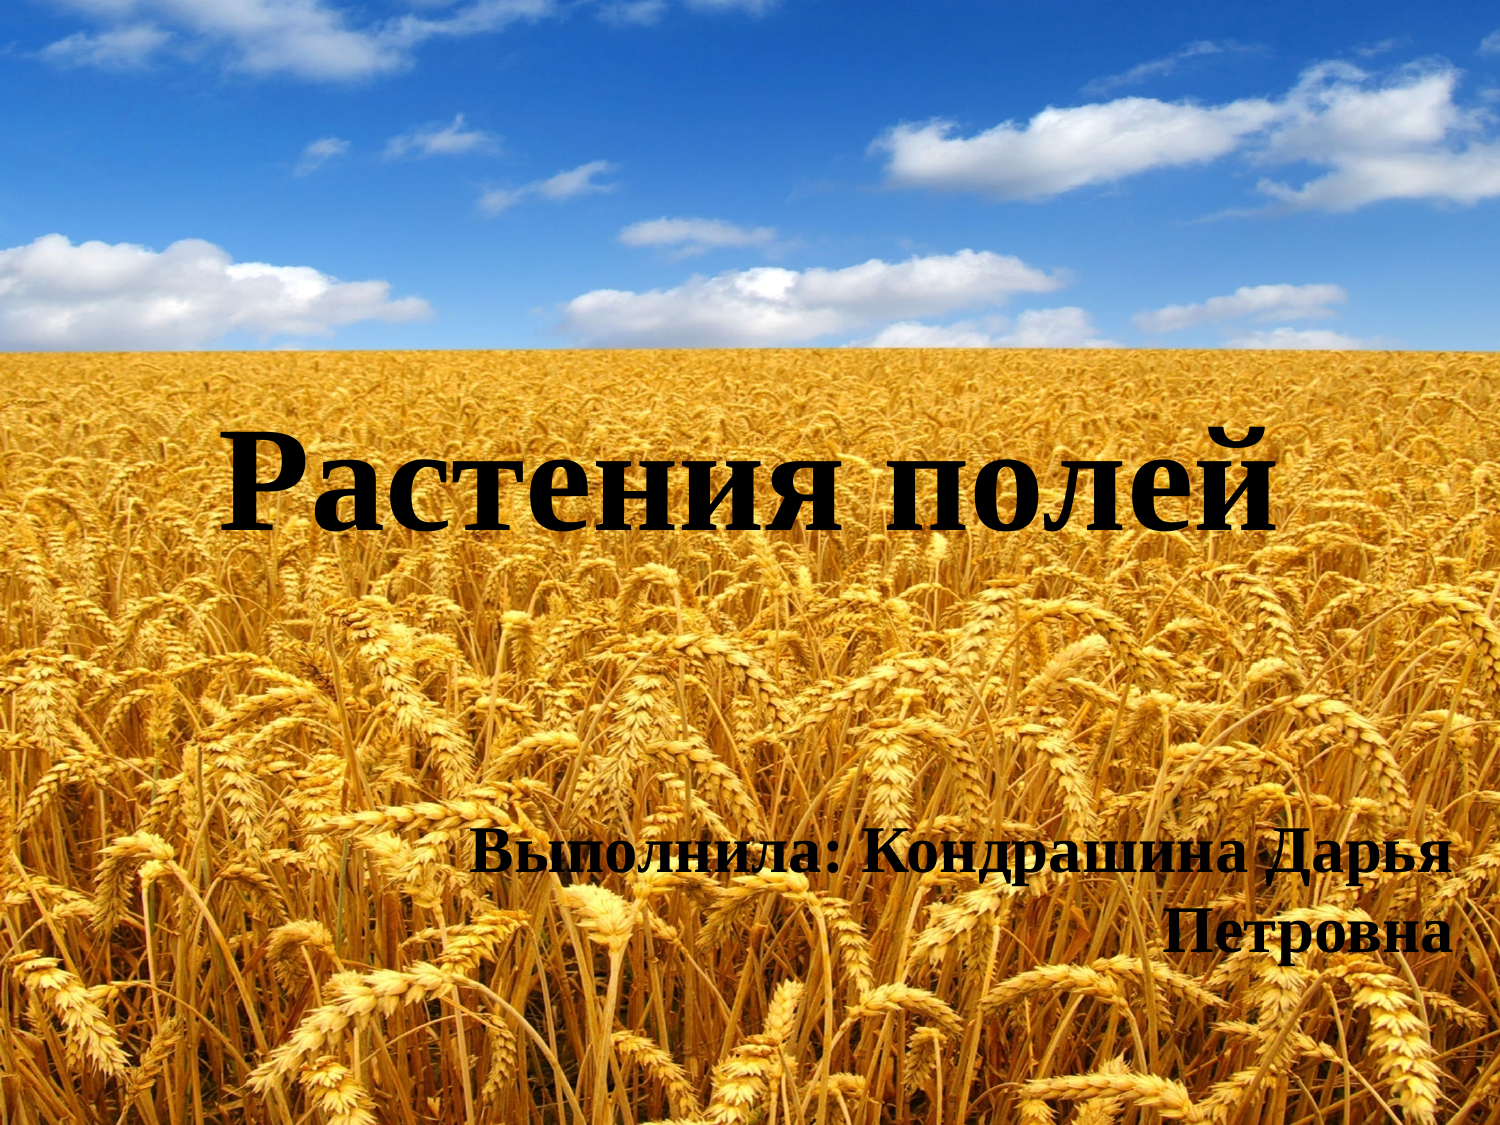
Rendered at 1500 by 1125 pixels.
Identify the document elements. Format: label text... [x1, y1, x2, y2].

picture [0, 0, 1500, 1125]
subtitle Выполнила: Кондрашина Дарья Петровна [419, 798, 1470, 1087]
title Растения полей [112, 349, 1388, 591]
